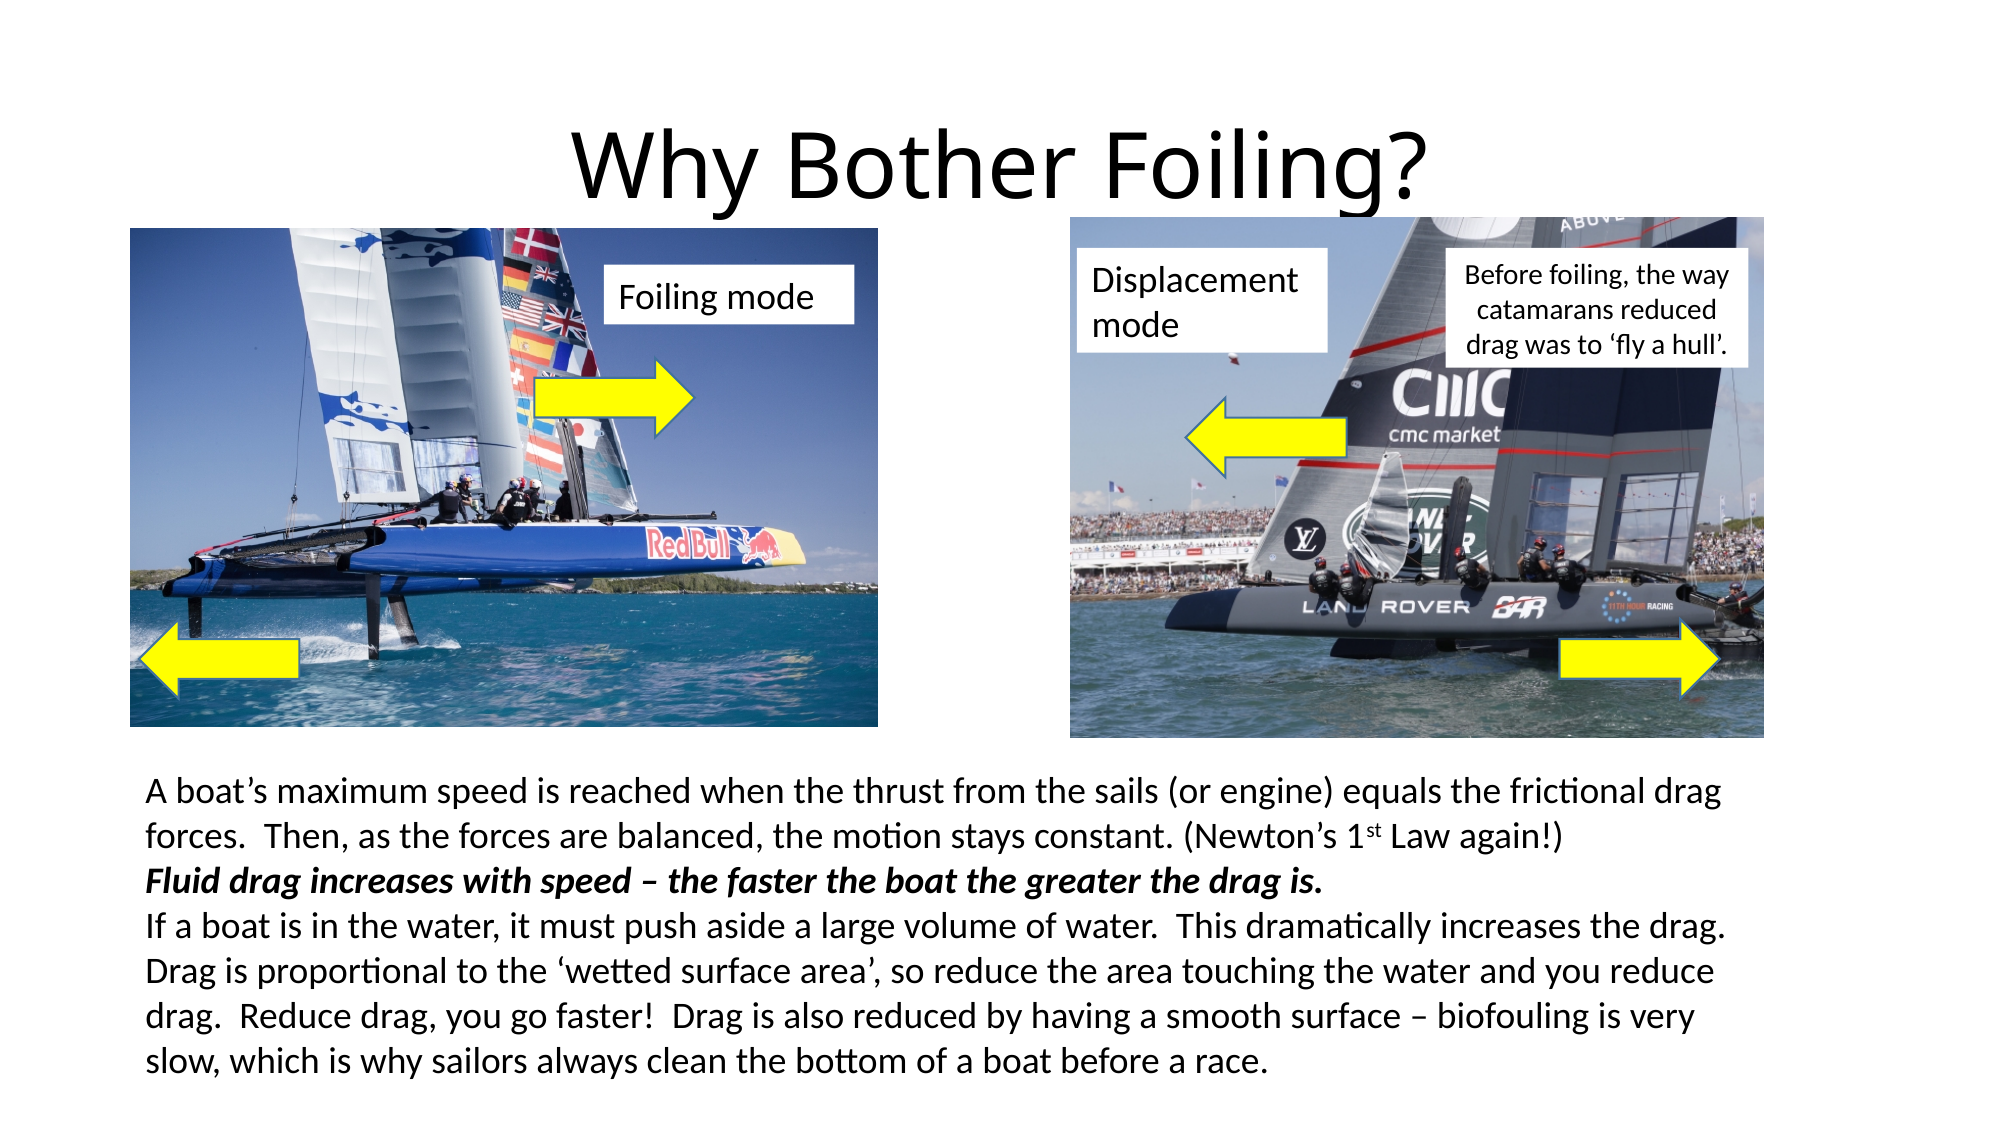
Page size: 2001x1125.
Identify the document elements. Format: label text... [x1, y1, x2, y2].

title Why Bother Foiling? [137, 59, 1863, 278]
picture [1070, 217, 1764, 738]
text_box A boat’s maximum speed is reached when the thrust from the sails (or engine) equals the frictional drag forces. Then, as the forces are balanced, the motion stays constant. (Newton’s 1st Law again!) Fluid drag increases with speed – the faster the boat the greater the drag is. If a boat is in the water, it must push aside a large volume of water. This dramatically increases the drag. Drag is proportional to the ‘wetted surface area’, so reduce the area touching the water and you reduce drag. Reduce drag, you go faster! Drag is also reduced by having a smooth surface – biofouling is very slow, which is why sailors always clean the bottom of a boat before a race. [130, 759, 1764, 1125]
picture [130, 228, 878, 727]
